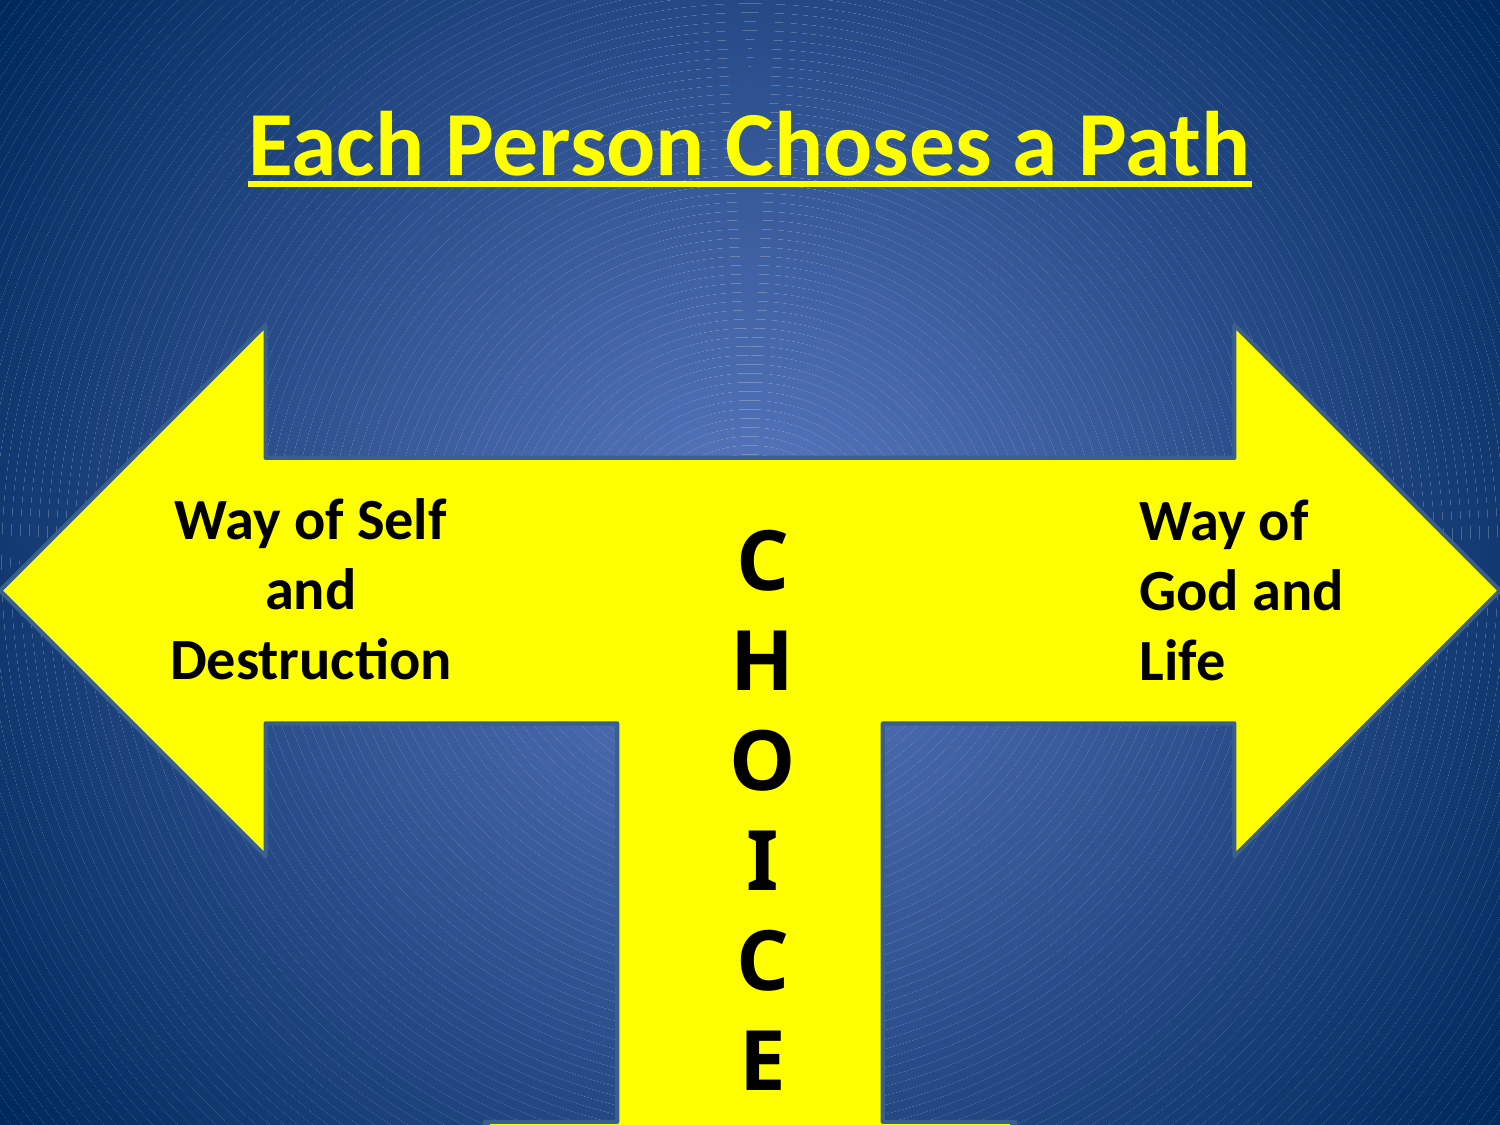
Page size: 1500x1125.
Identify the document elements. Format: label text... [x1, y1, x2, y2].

text_box [1400, 487, 1500, 694]
title Each Person Choses a Path [75, 45, 1425, 233]
text_box C H O I C E [662, 499, 863, 1115]
text_box [0, 323, 1394, 1125]
text_box Way of God and Life [1125, 474, 1400, 700]
text_box Way of Self and Destruction [142, 473, 480, 699]
